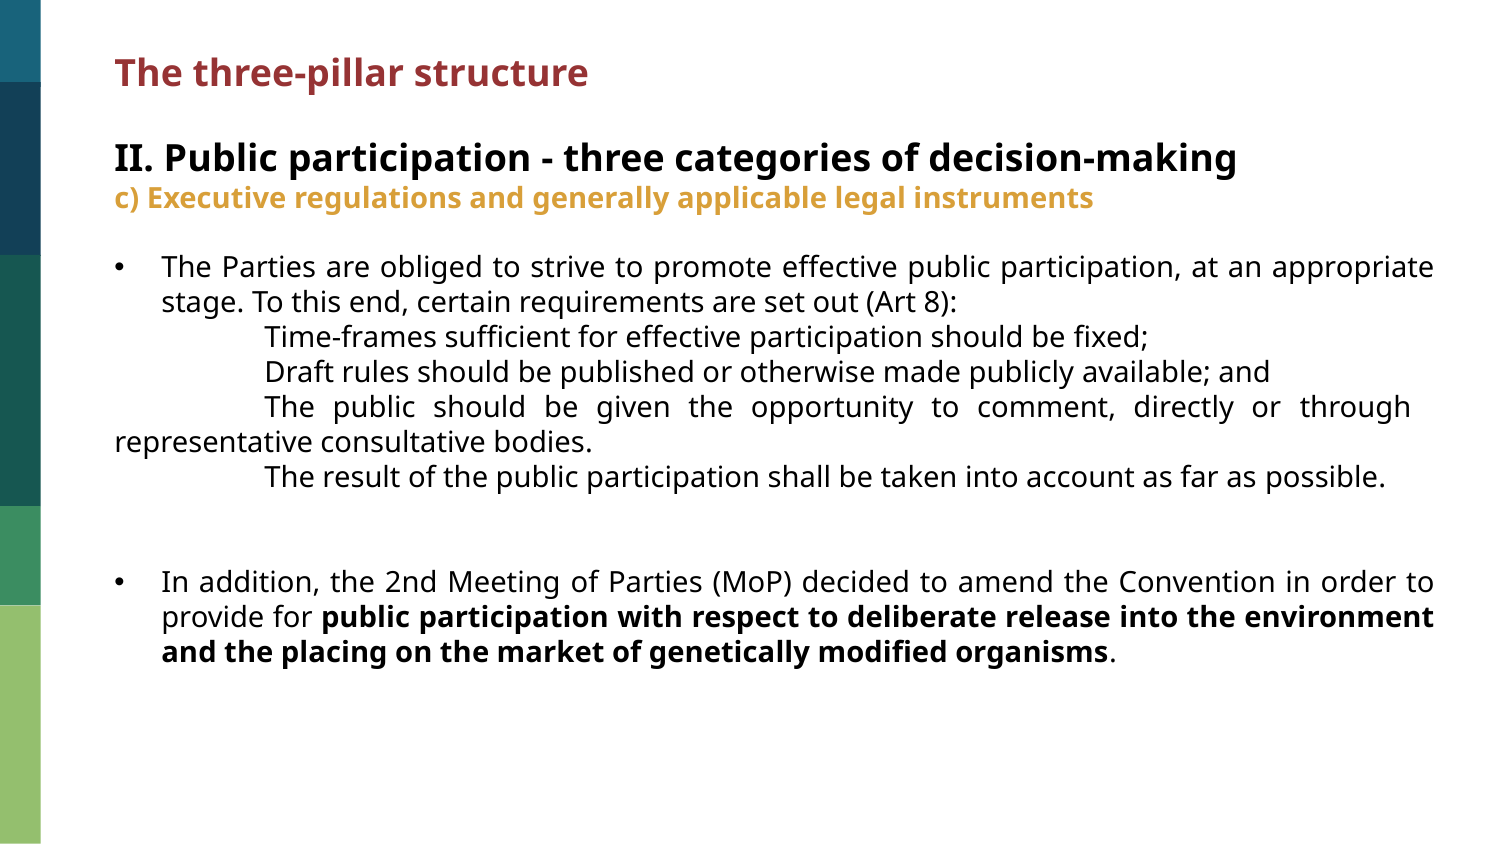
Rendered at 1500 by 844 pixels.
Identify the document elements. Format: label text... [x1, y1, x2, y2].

text_box [99, 101, 1469, 844]
text_box The three-pillar structure II. Public participation - three categories of decision-making c) Executive regulations and generally applicable legal instruments The Parties are obliged to strive to promote effective public participation, at an appropriate stage. To this end, certain requirements are set out (Art 8): Time-frames sufficient for effective participation should be fixed; Draft rules should be published or otherwise made publicly available; and The public should be given the opportunity to comment, directly or through representative consultative bodies. The result of the public participation shall be taken into account as far as possible. In addition, the 2nd Meeting of Parties (MoP) decided to amend the Convention in order to provide for public participation with respect to deliberate release into the environment and the placing on the market of genetically modified organisms. [99, 33, 1451, 101]
